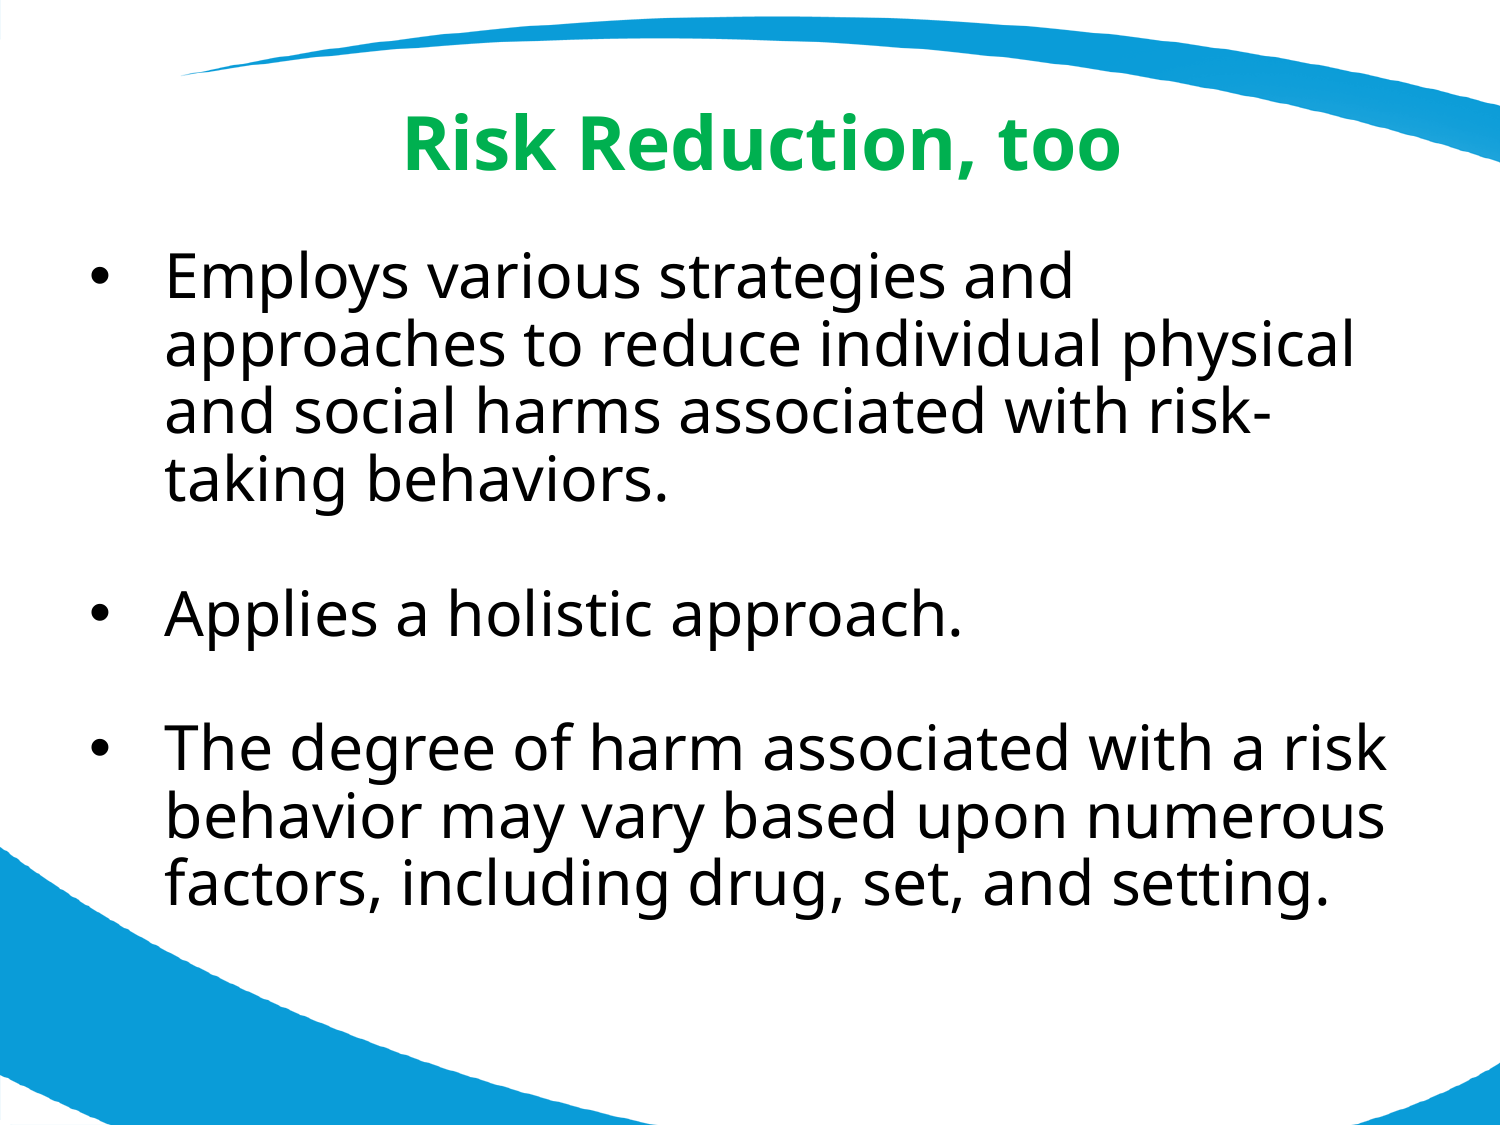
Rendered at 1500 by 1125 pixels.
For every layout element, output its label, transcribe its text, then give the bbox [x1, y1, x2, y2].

text_box Risk Reduction, too [225, 87, 1300, 200]
text_box Employs various strategies and approaches to reduce individual physical and social harms associated with risk-taking behaviors. Applies a holistic approach. The degree of harm associated with a risk behavior may vary based upon numerous factors, including drug, set, and setting. [74, 237, 1436, 995]
picture [0, 1076, 107, 1125]
picture [0, 0, 1500, 1125]
